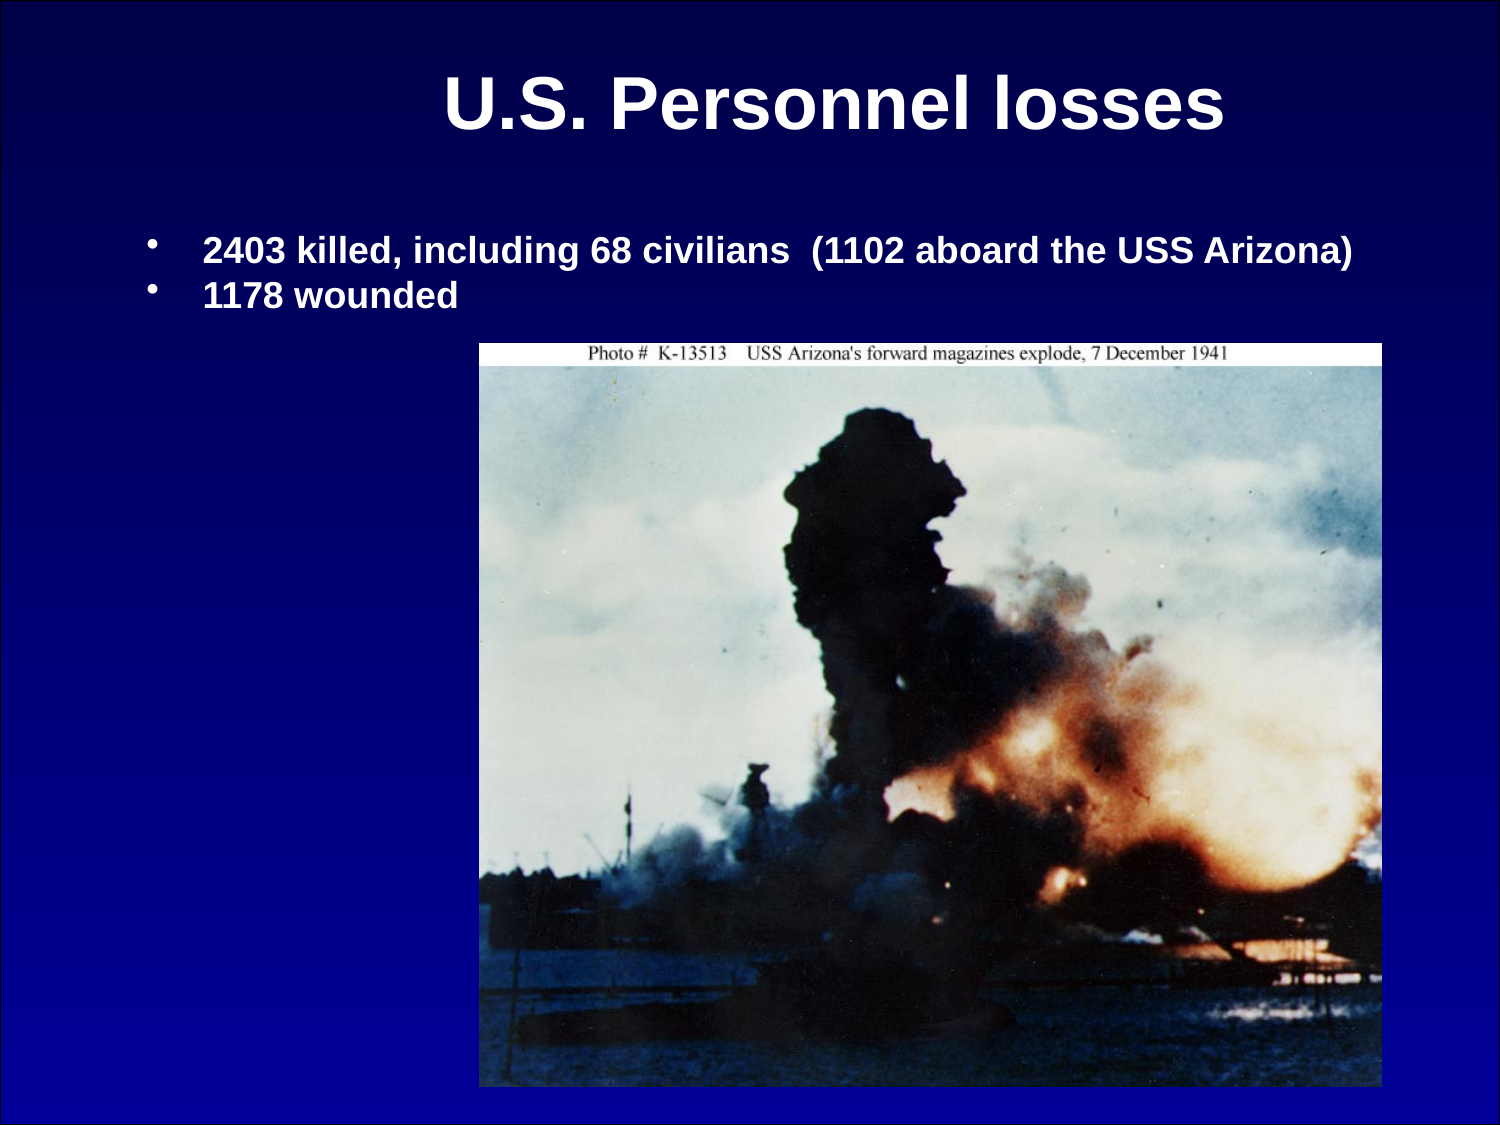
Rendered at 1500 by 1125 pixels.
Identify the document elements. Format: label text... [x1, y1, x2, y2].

text_box U.S. Personnel losses [428, 47, 1242, 153]
picture [479, 343, 1382, 1087]
text_box [0, 0, 1500, 1125]
text_box 2403 killed, including 68 civilians (1102 aboard the USS Arizona) 1178 wounded [131, 218, 1369, 324]
